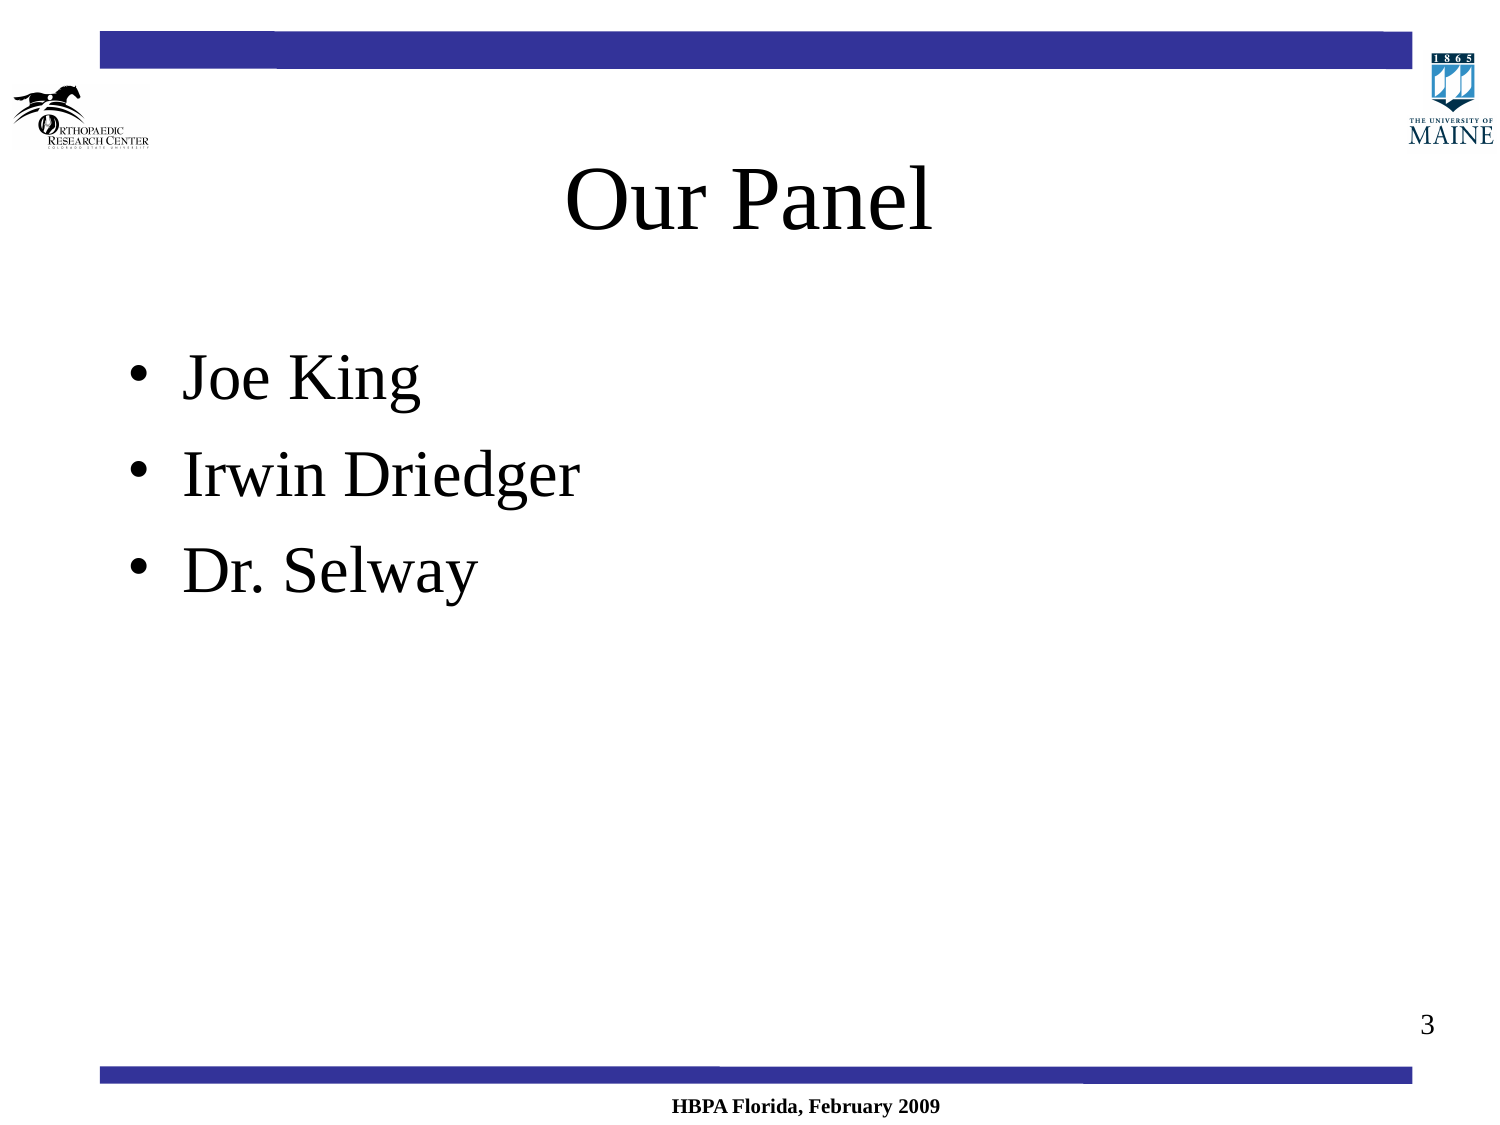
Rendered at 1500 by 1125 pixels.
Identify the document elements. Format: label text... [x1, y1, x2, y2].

picture [12, 84, 150, 150]
list Joe King Irwin Driedger Dr. Selway [112, 324, 1387, 1000]
title Our Panel [112, 99, 1387, 287]
